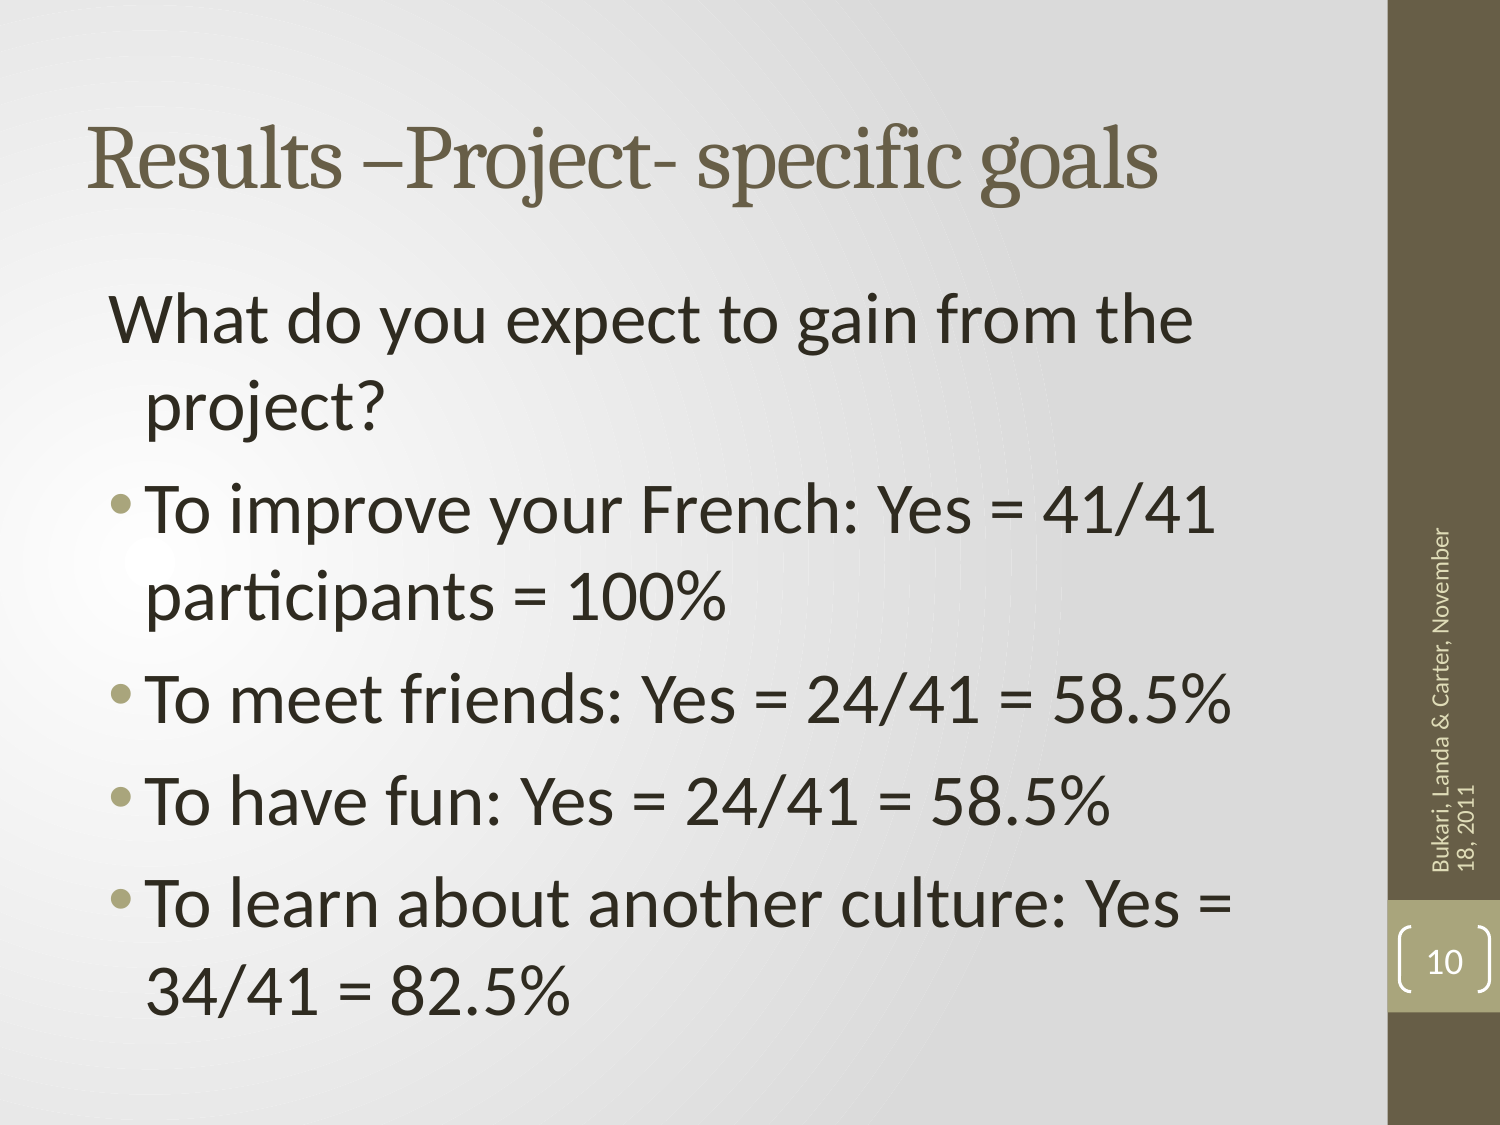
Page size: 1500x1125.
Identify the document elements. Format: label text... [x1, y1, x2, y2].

slide_number 10 [1397, 925, 1492, 994]
list What do you expect to gain from the project? To improve your French: Yes = 41/41 participants = 100% To meet friends: Yes = 24/41 = 58.5% To have fun: Yes = 24/41 = 58.5% To learn about another culture: Yes = 34/41 = 82.5% [75, 262, 1325, 1050]
footer Bukari, Landa & Carter, November 18, 2011 [1408, 500, 1469, 889]
title Results –Project- specific goals [70, 58, 1321, 247]
